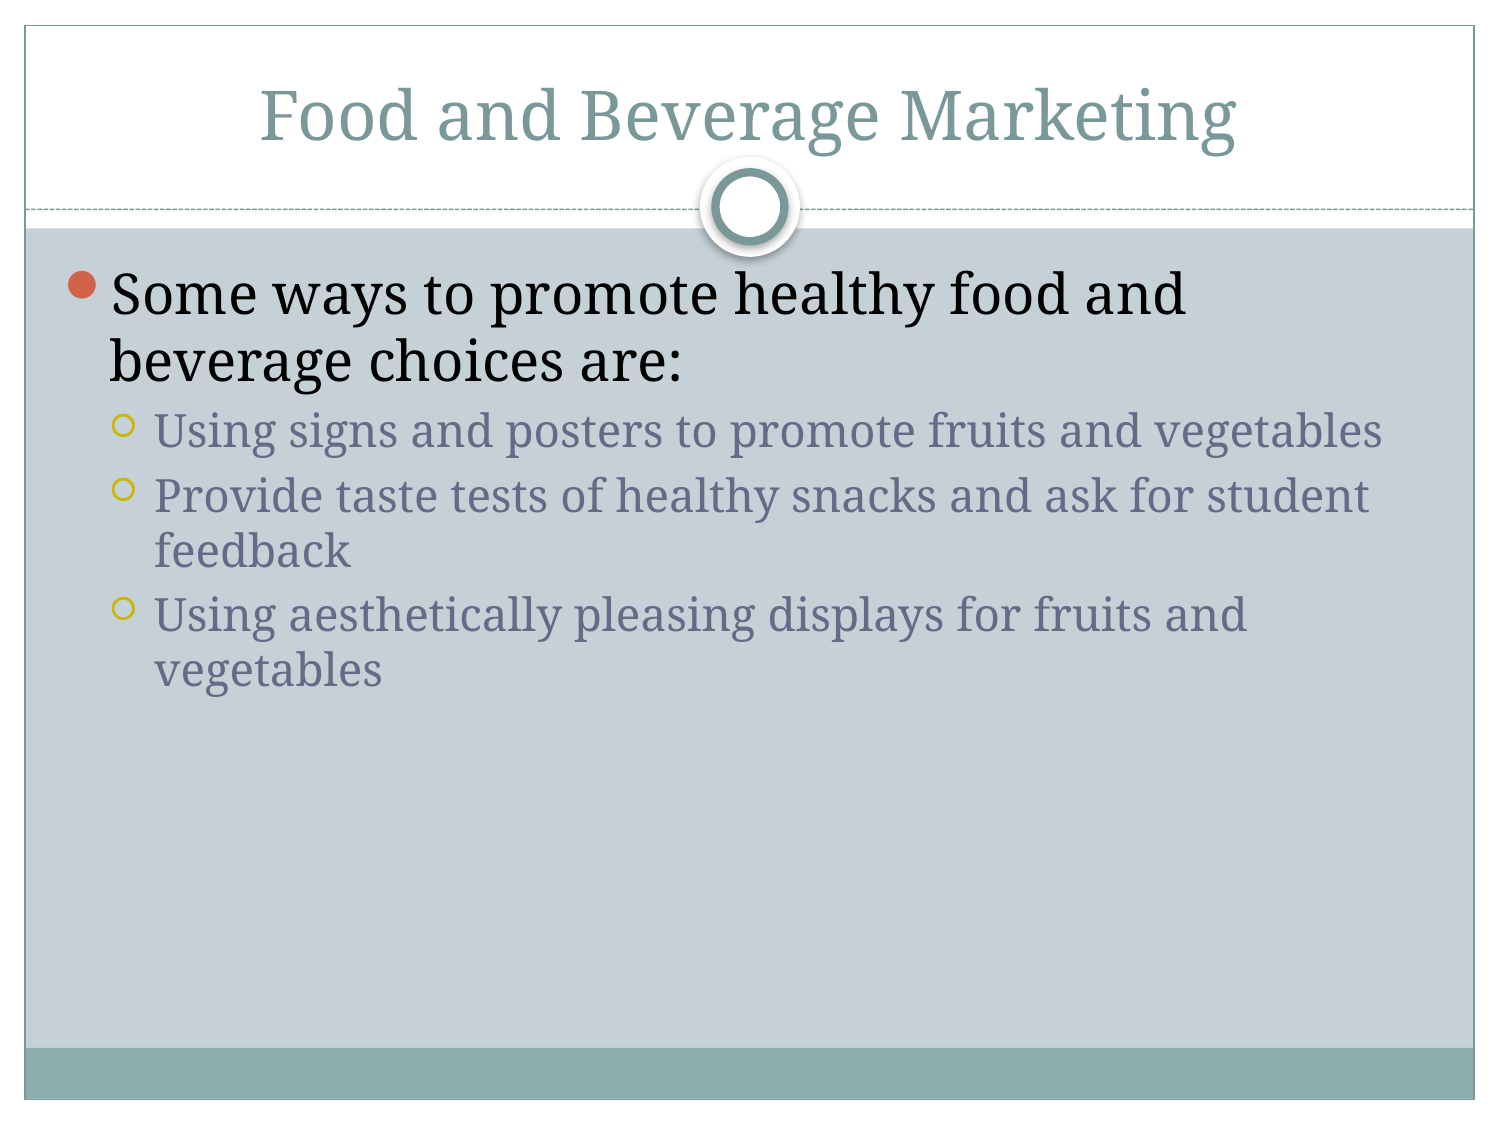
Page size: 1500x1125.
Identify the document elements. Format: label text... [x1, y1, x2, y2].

title Food and Beverage Marketing [49, 37, 1450, 162]
list Some ways to promote healthy food and beverage choices are: Using signs and posters to promote fruits and vegetables Provide taste tests of healthy snacks and ask for student feedback Using aesthetically pleasing displays for fruits and vegetables [49, 250, 1445, 1001]
